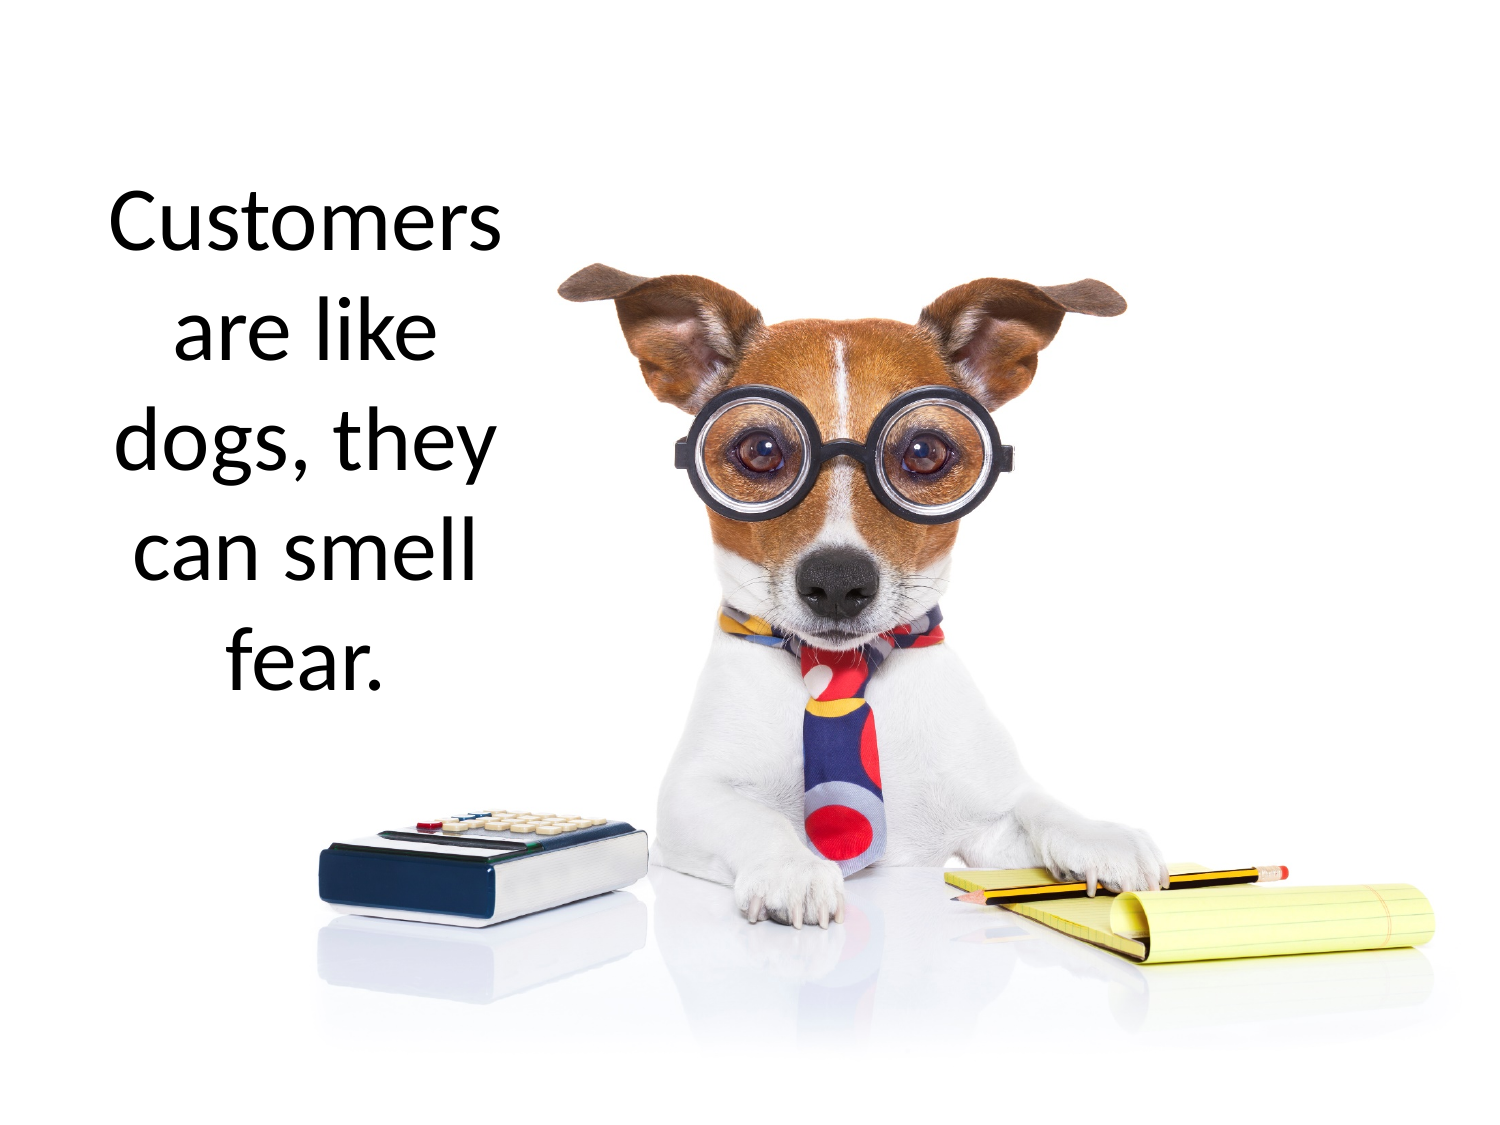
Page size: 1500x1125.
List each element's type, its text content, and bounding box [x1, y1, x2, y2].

picture [135, 119, 1500, 1120]
title Customers are like dogs, they can smell fear. [75, 45, 538, 823]
